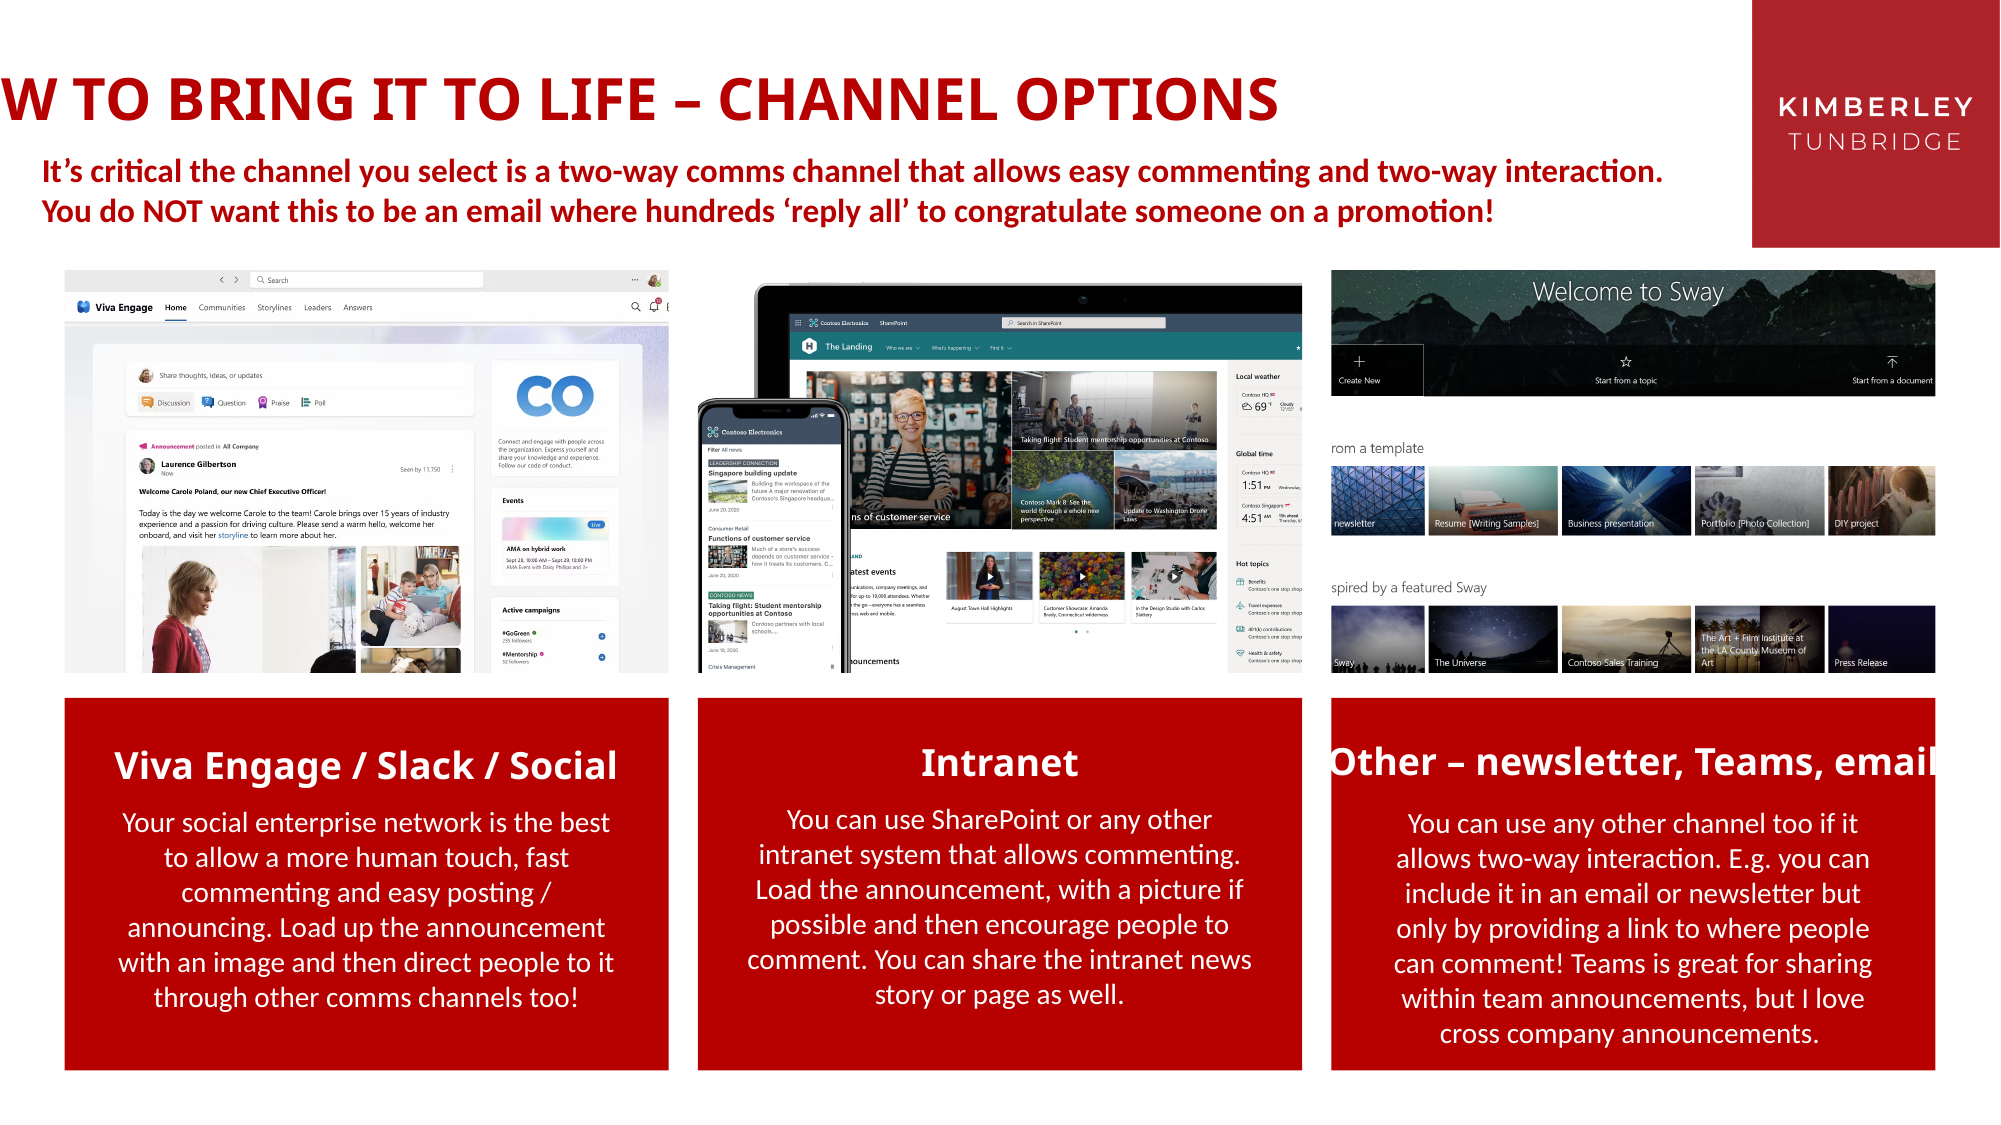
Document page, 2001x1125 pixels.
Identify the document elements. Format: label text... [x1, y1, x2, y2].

picture [64, 269, 670, 674]
text_box You can use SharePoint or any other intranet system that allows commenting. Load the announcement, with a picture if possible and then encourage people to comment. You can share the intranet news story or page as well. [731, 793, 1268, 996]
text_box [1330, 696, 1937, 729]
picture [697, 269, 1303, 674]
text_box [1330, 791, 1937, 1072]
picture [1751, 0, 2000, 249]
text_box Other – newsletter, Teams, email [1312, 729, 1955, 791]
picture [1330, 269, 1936, 674]
text_box Viva Engage / Slack / Social [99, 734, 634, 795]
text_box HOW TO BRING IT TO LIFE – CHANNEL OPTIONS [0, 54, 1295, 140]
text_box Your social enterprise network is the best to allow a more human touch, fast commenting and easy posting / announcing. Load up the announcement with an image and then direct people to it through other comms channels too! [98, 796, 635, 999]
text_box Intranet [906, 731, 1094, 792]
text_box It’s critical the channel you select is a two-way comms channel that allows easy commenting and two-way interaction. You do NOT want this to be an email where hundreds ‘reply all’ to congratulate someone on a promotion! [27, 141, 1718, 238]
text_box [63, 696, 670, 1072]
text_box You can use any other channel too if it allows two-way interaction. E.g. you can include it in an email or newsletter but only by providing a link to where people can comment! Teams is great for sharing within team announcements, but I love cross company announcements. [1365, 797, 1902, 1000]
text_box [696, 696, 1304, 1072]
